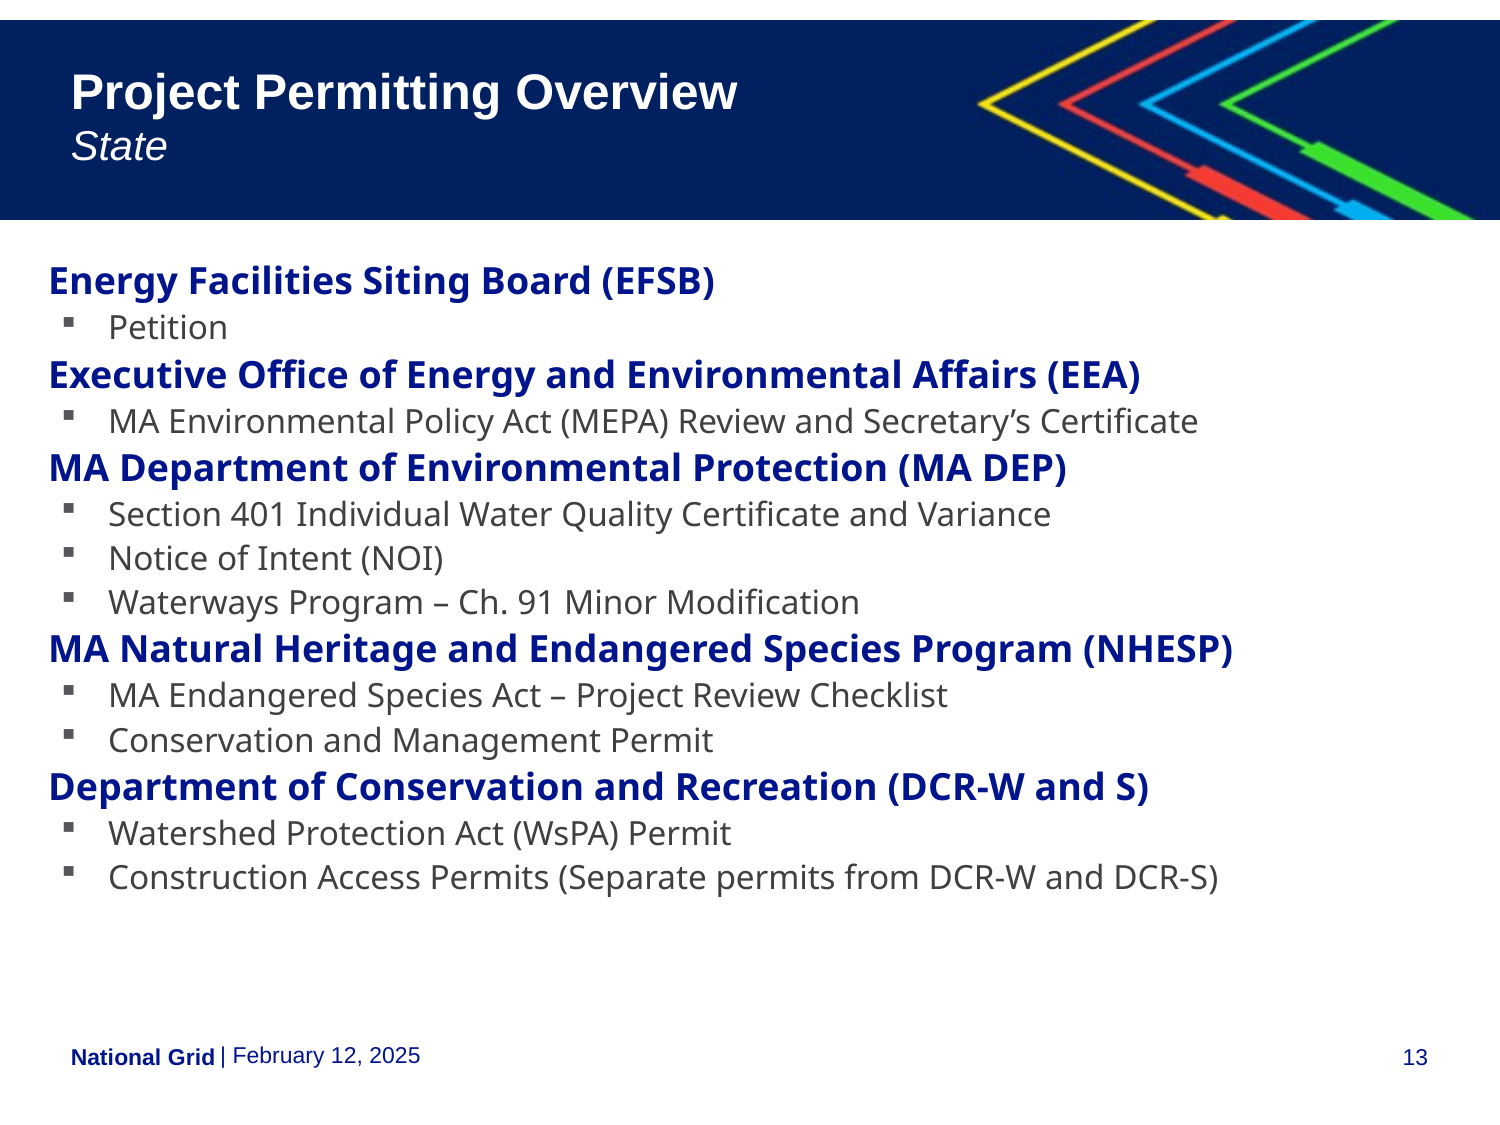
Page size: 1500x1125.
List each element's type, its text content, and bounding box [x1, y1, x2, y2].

picture [0, 20, 1351, 220]
text_box | February 12, 2025 [205, 1033, 1280, 1061]
picture [1154, 20, 1500, 220]
text_box Energy Facilities Siting Board (EFSB) Petition Executive Office of Energy and Environmental Affairs (EEA) MA Environmental Policy Act (MEPA) Review and Secretary’s Certificate MA Department of Environmental Protection (MA DEP) Section 401 Individual Water Quality Certificate and Variance Notice of Intent (NOI) Waterways Program – Ch. 91 Minor Modification MA Natural Heritage and Endangered Species Program (NHESP) MA Endangered Species Act – Project Review Checklist Conservation and Management Permit Department of Conservation and Recreation (DCR-W and S) Watershed Protection Act (WsPA) Permit Construction Access Permits (Separate permits from DCR-W and DCR-S) [33, 249, 1392, 1009]
